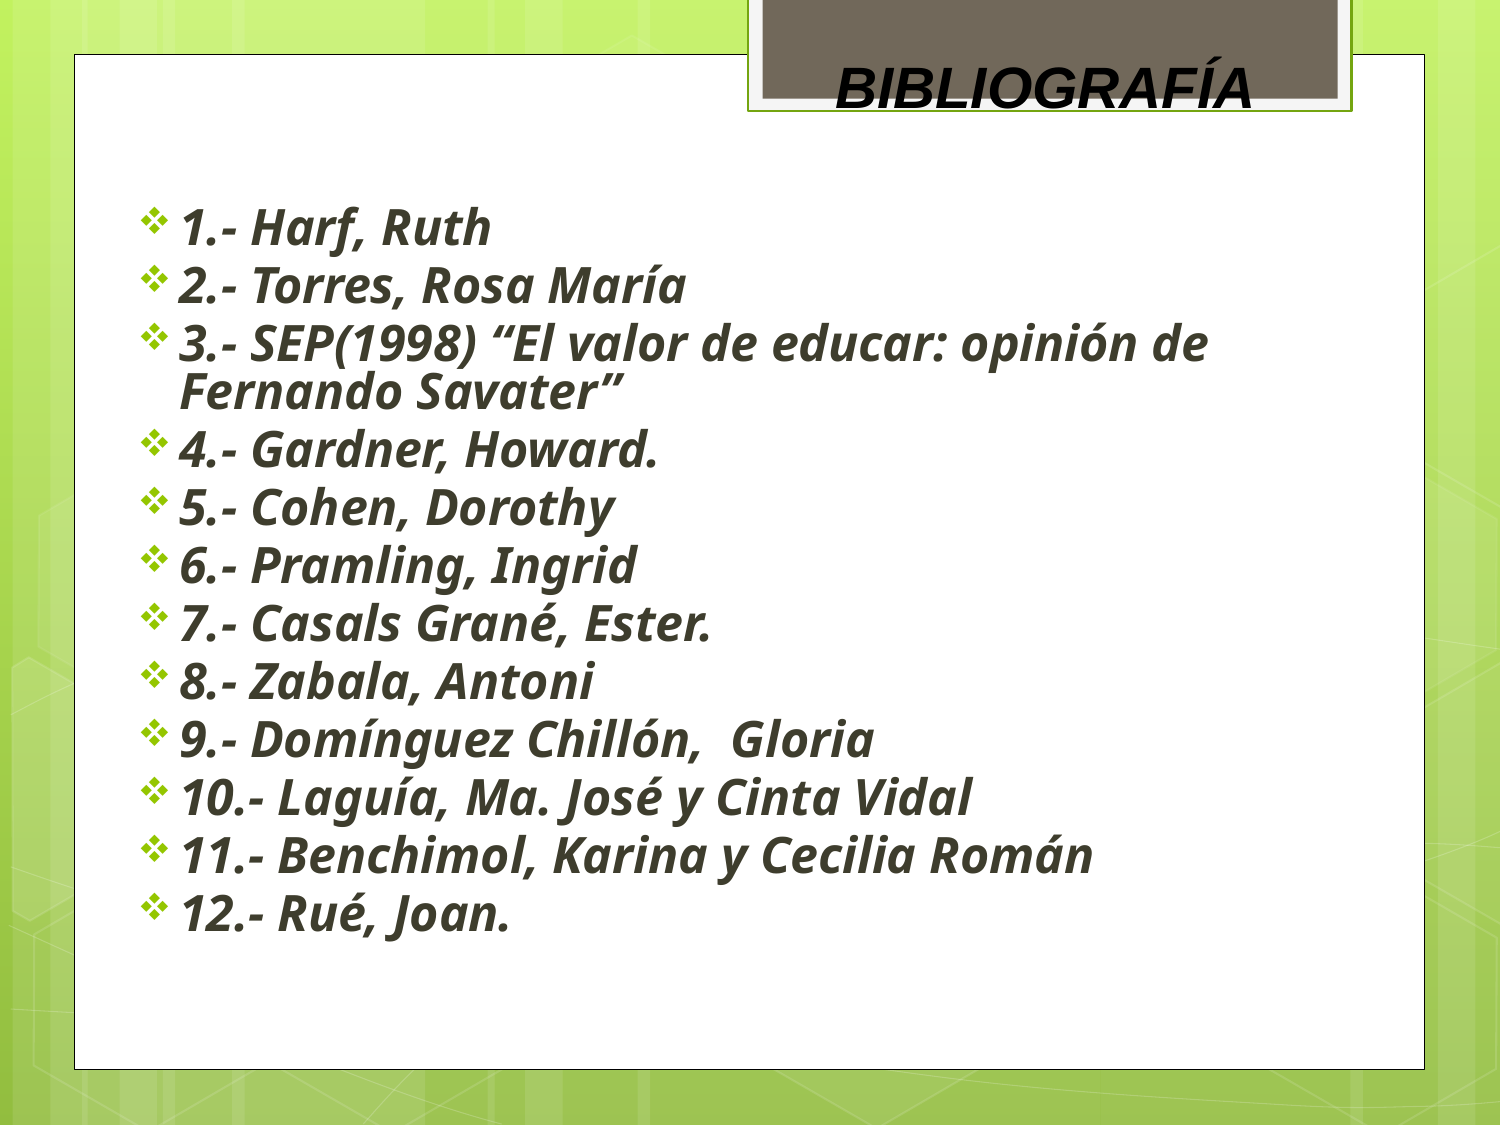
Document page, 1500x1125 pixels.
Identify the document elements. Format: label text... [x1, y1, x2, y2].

text_box BIBLIOGRAFÍA [797, 42, 1294, 128]
list 1.- Harf, Ruth 2.- Torres, Rosa María 3.- SEP(1998) “El valor de educar: opinión de Fernando Savater” 4.- Gardner, Howard. 5.- Cohen, Dorothy 6.- Pramling, Ingrid 7.- Casals Grané, Ester. 8.- Zabala, Antoni 9.- Domínguez Chillón, Gloria 10.- Laguía, Ma. José y Cinta Vidal 11.- Benchimol, Karina y Cecilia Román 12.- Rué, Joan. [112, 200, 1413, 1012]
